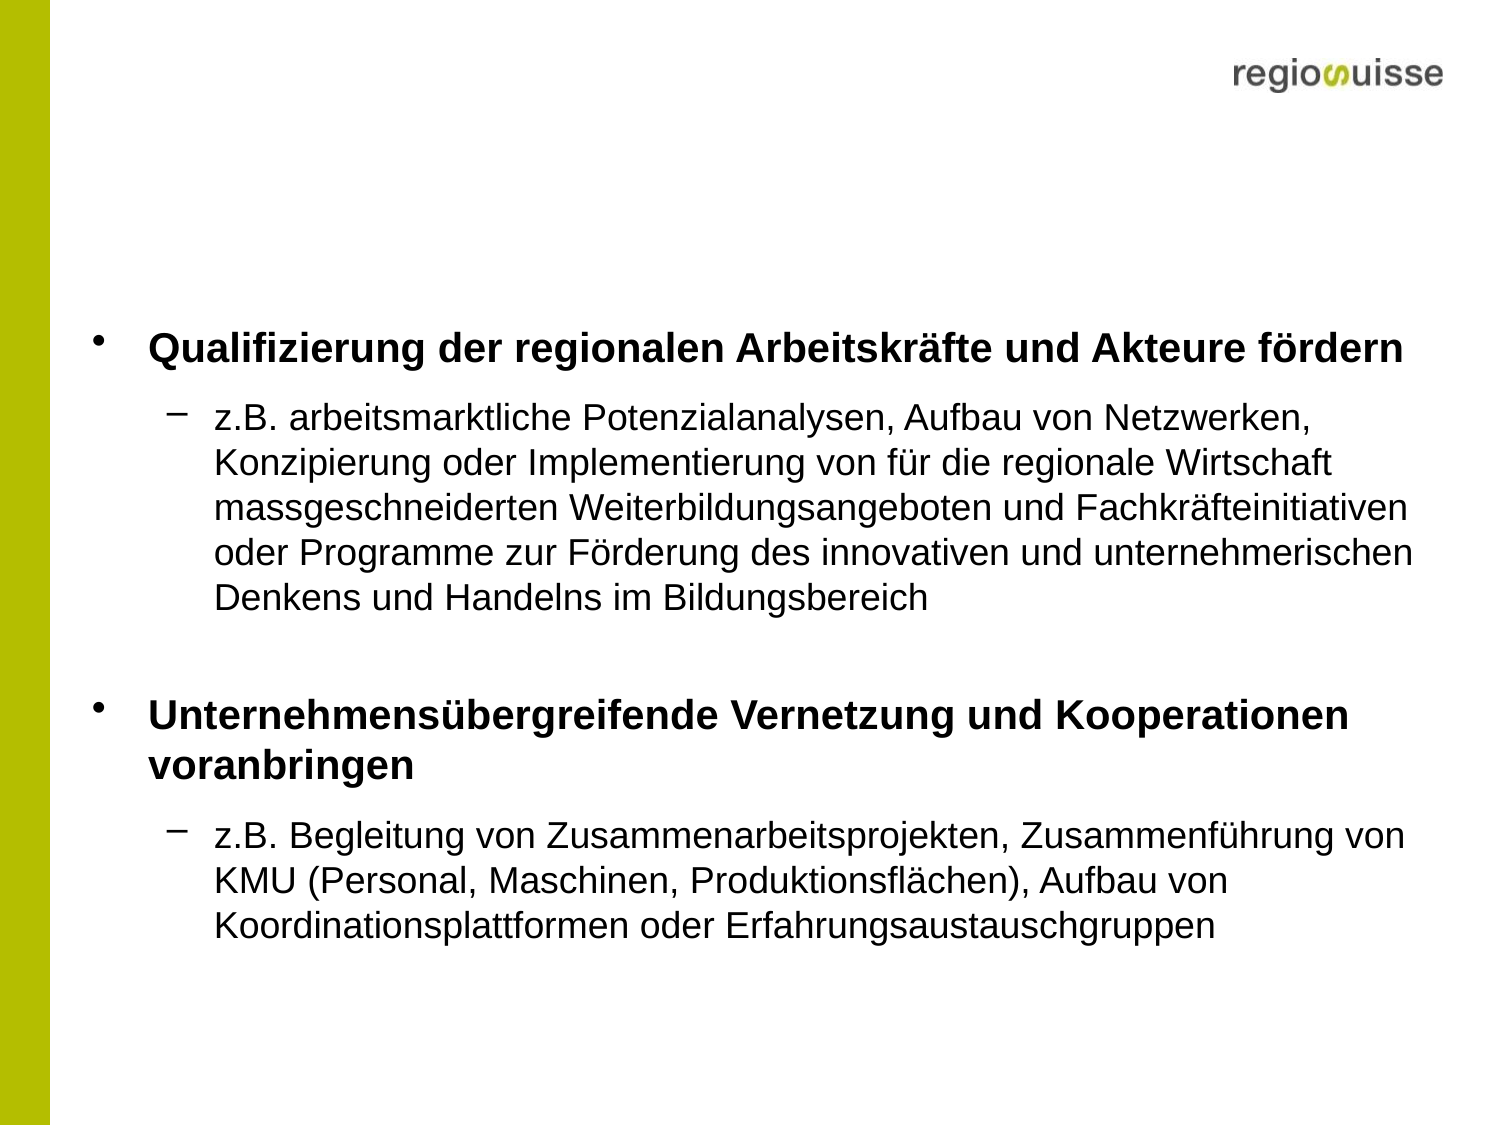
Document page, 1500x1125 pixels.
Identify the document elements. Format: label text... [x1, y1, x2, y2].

picture [1234, 58, 1443, 93]
list Qualifizierung der regionalen Arbeitskräfte und Akteure fördern z.B. arbeitsmarktliche Potenzialanalysen, Aufbau von Netzwerken, Konzipierung oder Implementierung von für die regionale Wirtschaft massgeschneiderten Weiterbildungsangeboten und Fachkräfteinitiativen oder Programme zur Förderung des innovativen und unternehmerischen Denkens und Handelns im Bildungsbereich Unternehmensübergreifende Vernetzung und Kooperationen voranbringen z.B. Begleitung von Zusammenarbeitsprojekten, Zusammenführung von KMU (Personal, Maschinen, Produktionsflächen), Aufbau von Koordinationsplattformen oder Erfahrungsaustauschgruppen [76, 312, 1471, 904]
